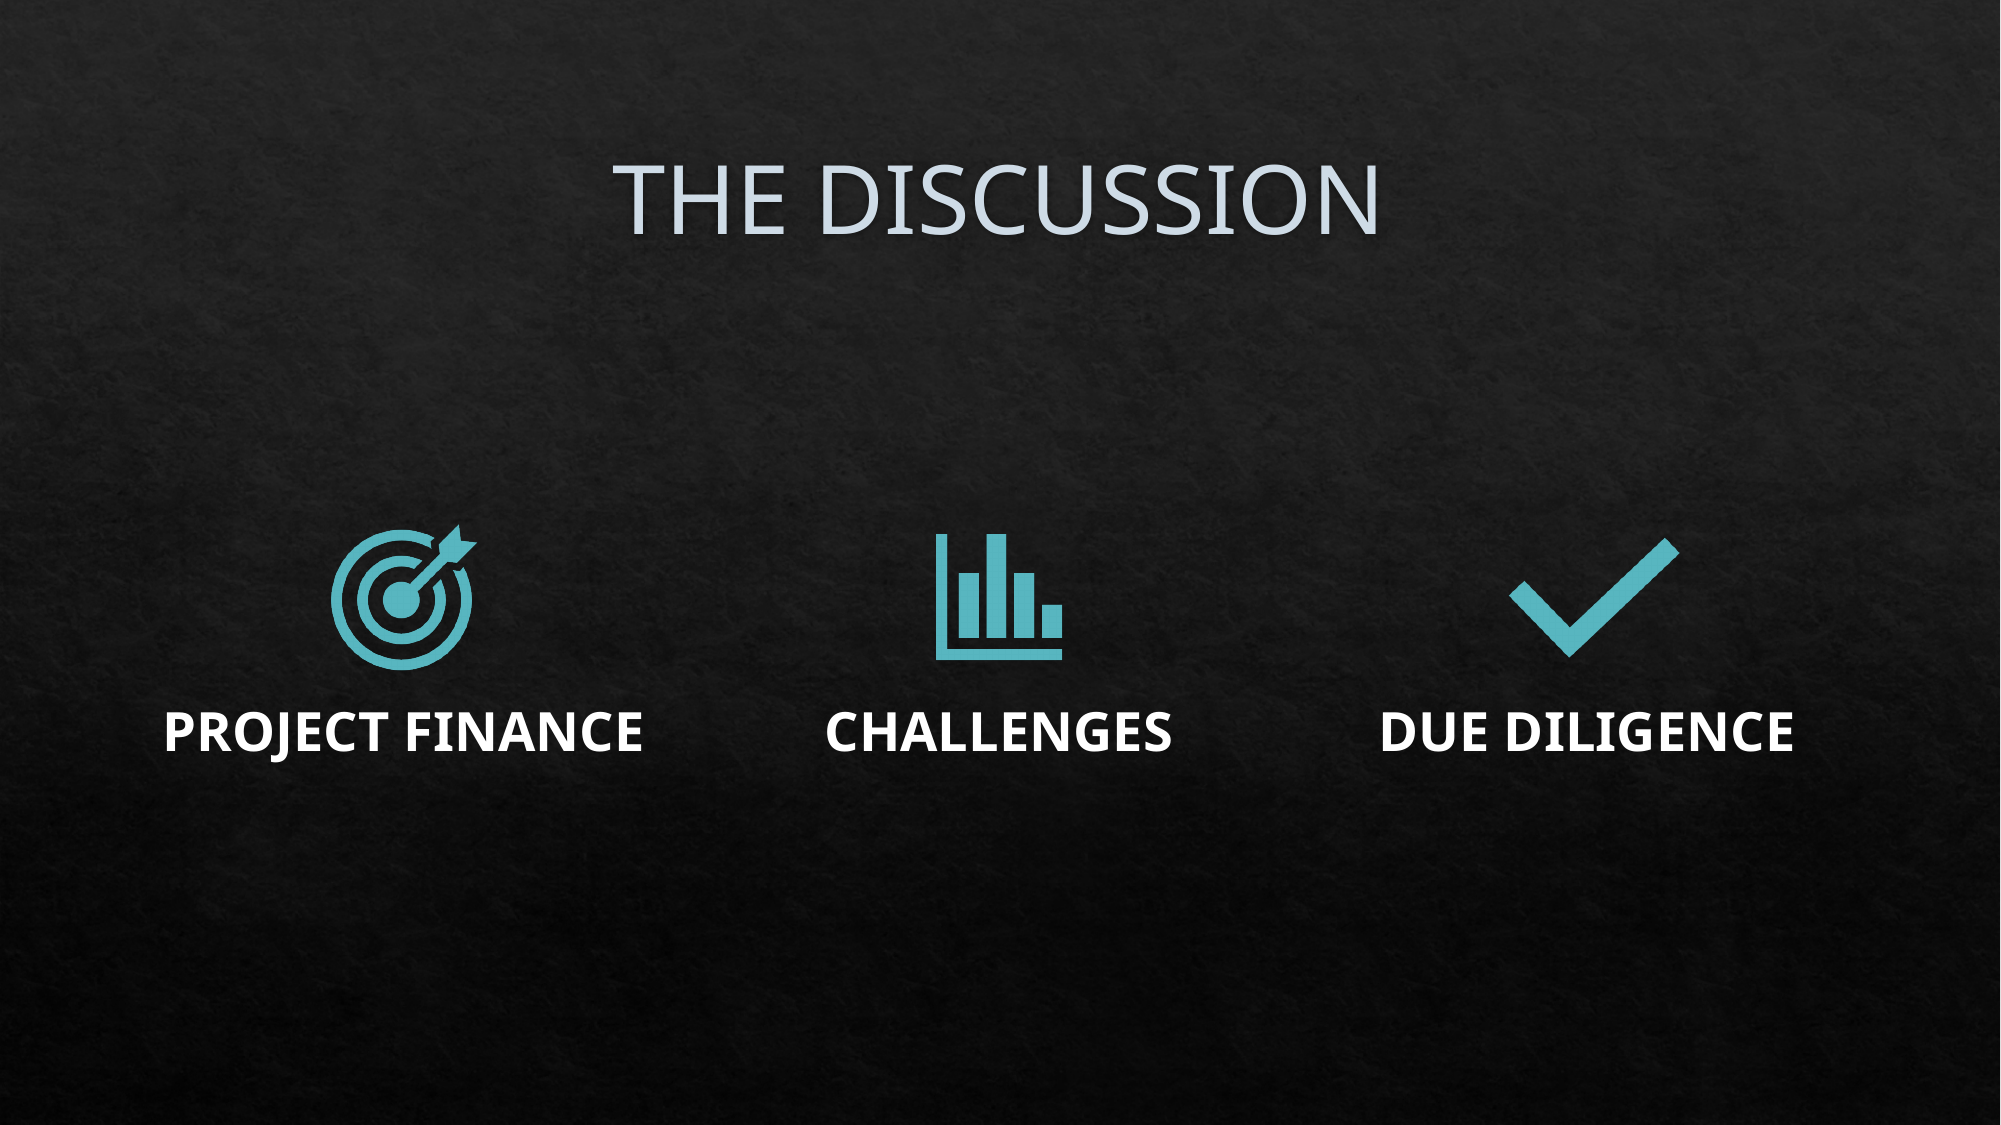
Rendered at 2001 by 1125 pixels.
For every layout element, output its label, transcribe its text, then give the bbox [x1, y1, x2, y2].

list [149, 340, 1849, 951]
title THE DISCUSSION [149, 99, 1849, 307]
